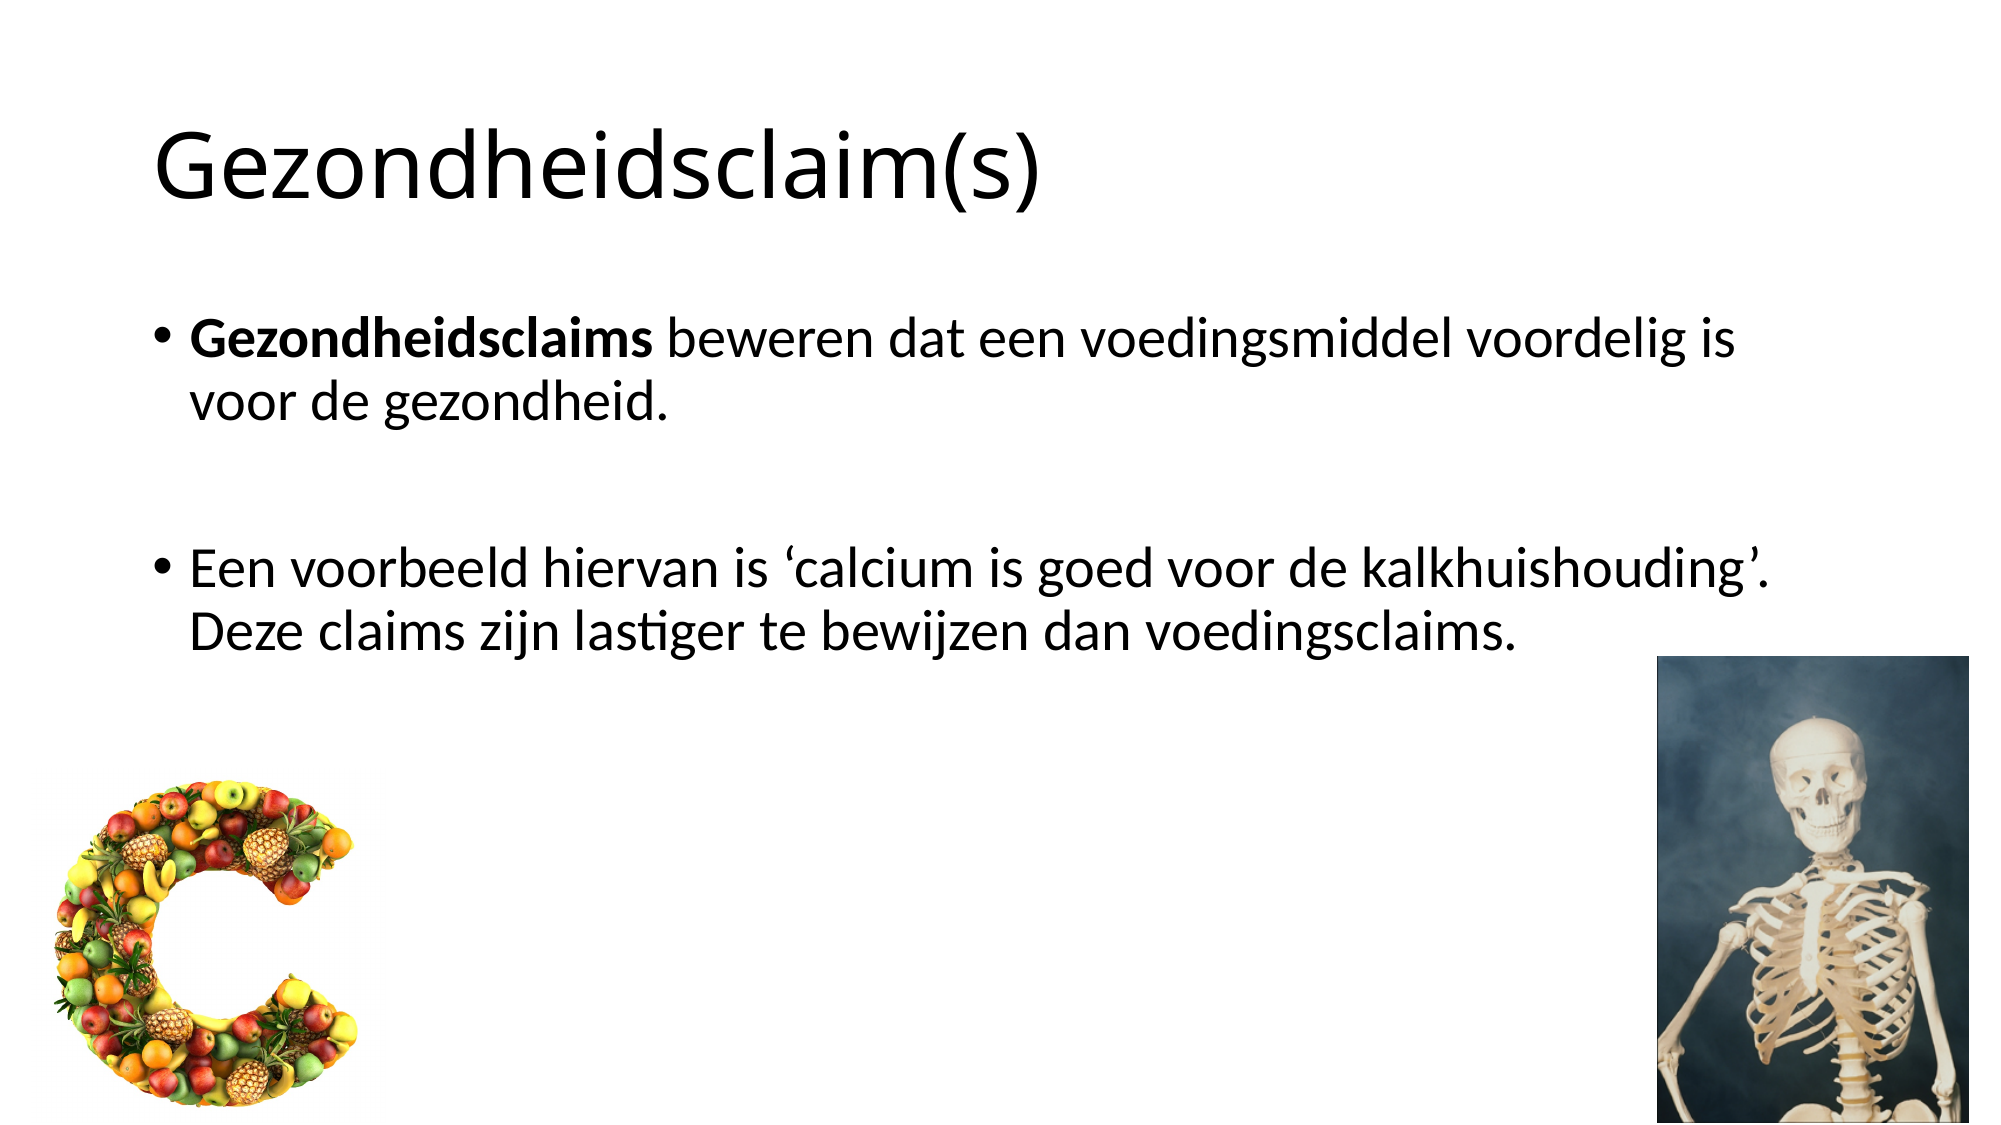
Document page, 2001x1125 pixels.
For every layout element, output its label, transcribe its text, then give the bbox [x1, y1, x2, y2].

list Gezondheidsclaims beweren dat een voedingsmiddel voordelig is voor de gezondheid. Een voorbeeld hiervan is ‘calcium is goed voor de kalkhuishouding’. Deze claims zijn lastiger te bewijzen dan voedingsclaims. [137, 299, 1863, 1014]
picture [1657, 656, 1969, 1123]
picture [31, 768, 386, 1123]
title Gezondheidsclaim(s) [137, 59, 1863, 278]
